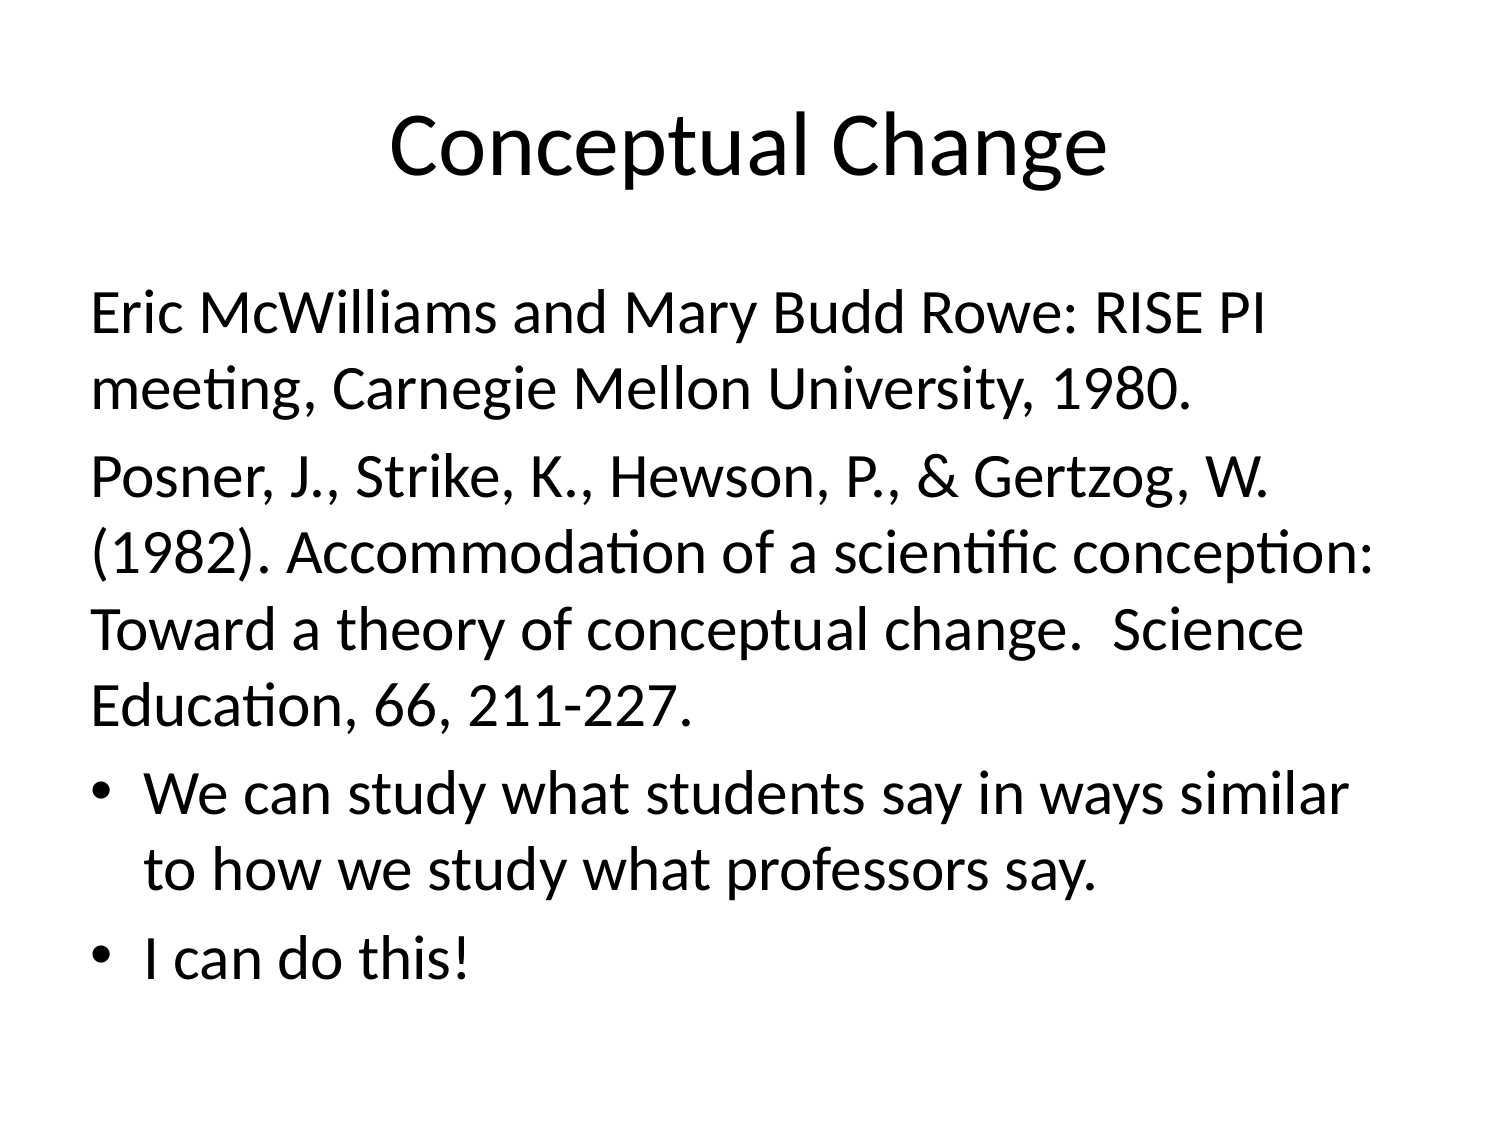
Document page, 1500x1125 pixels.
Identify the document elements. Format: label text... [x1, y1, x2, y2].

list Eric McWilliams and Mary Budd Rowe: RISE PI meeting, Carnegie Mellon University, 1980. Posner, J., Strike, K., Hewson, P., & Gertzog, W. (1982). Accommodation of a scientific conception: Toward a theory of conceptual change. Science Education, 66, 211-227. We can study what students say in ways similar to how we study what professors say. I can do this! [75, 262, 1425, 1005]
title Conceptual Change [75, 45, 1425, 233]
